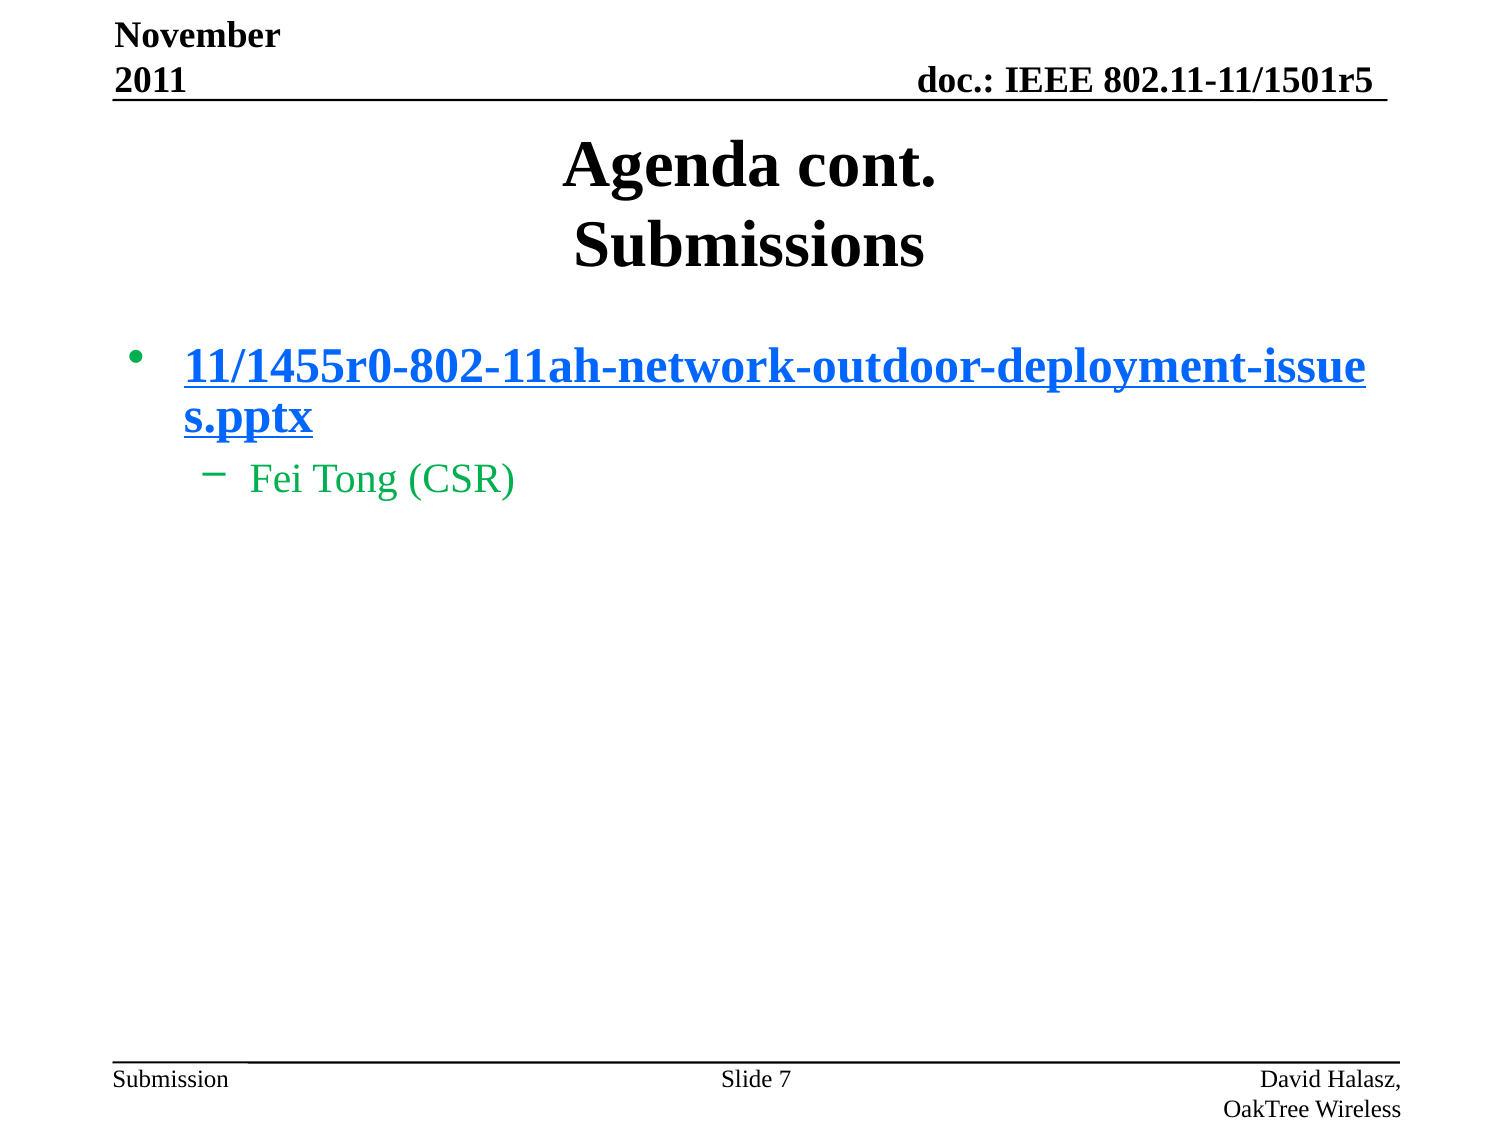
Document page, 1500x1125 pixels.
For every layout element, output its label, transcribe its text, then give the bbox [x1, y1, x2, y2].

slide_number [114, 54, 333, 101]
slide_number Slide 7 [712, 1061, 800, 1093]
footer David Halasz, OakTree Wireless [1185, 1061, 1402, 1093]
title Agenda cont. Submissions [112, 112, 1388, 288]
list 11/1455r0-802-11ah-network-outdoor-deployment-issues.pptx Fei Tong (CSR) [112, 324, 1388, 1001]
